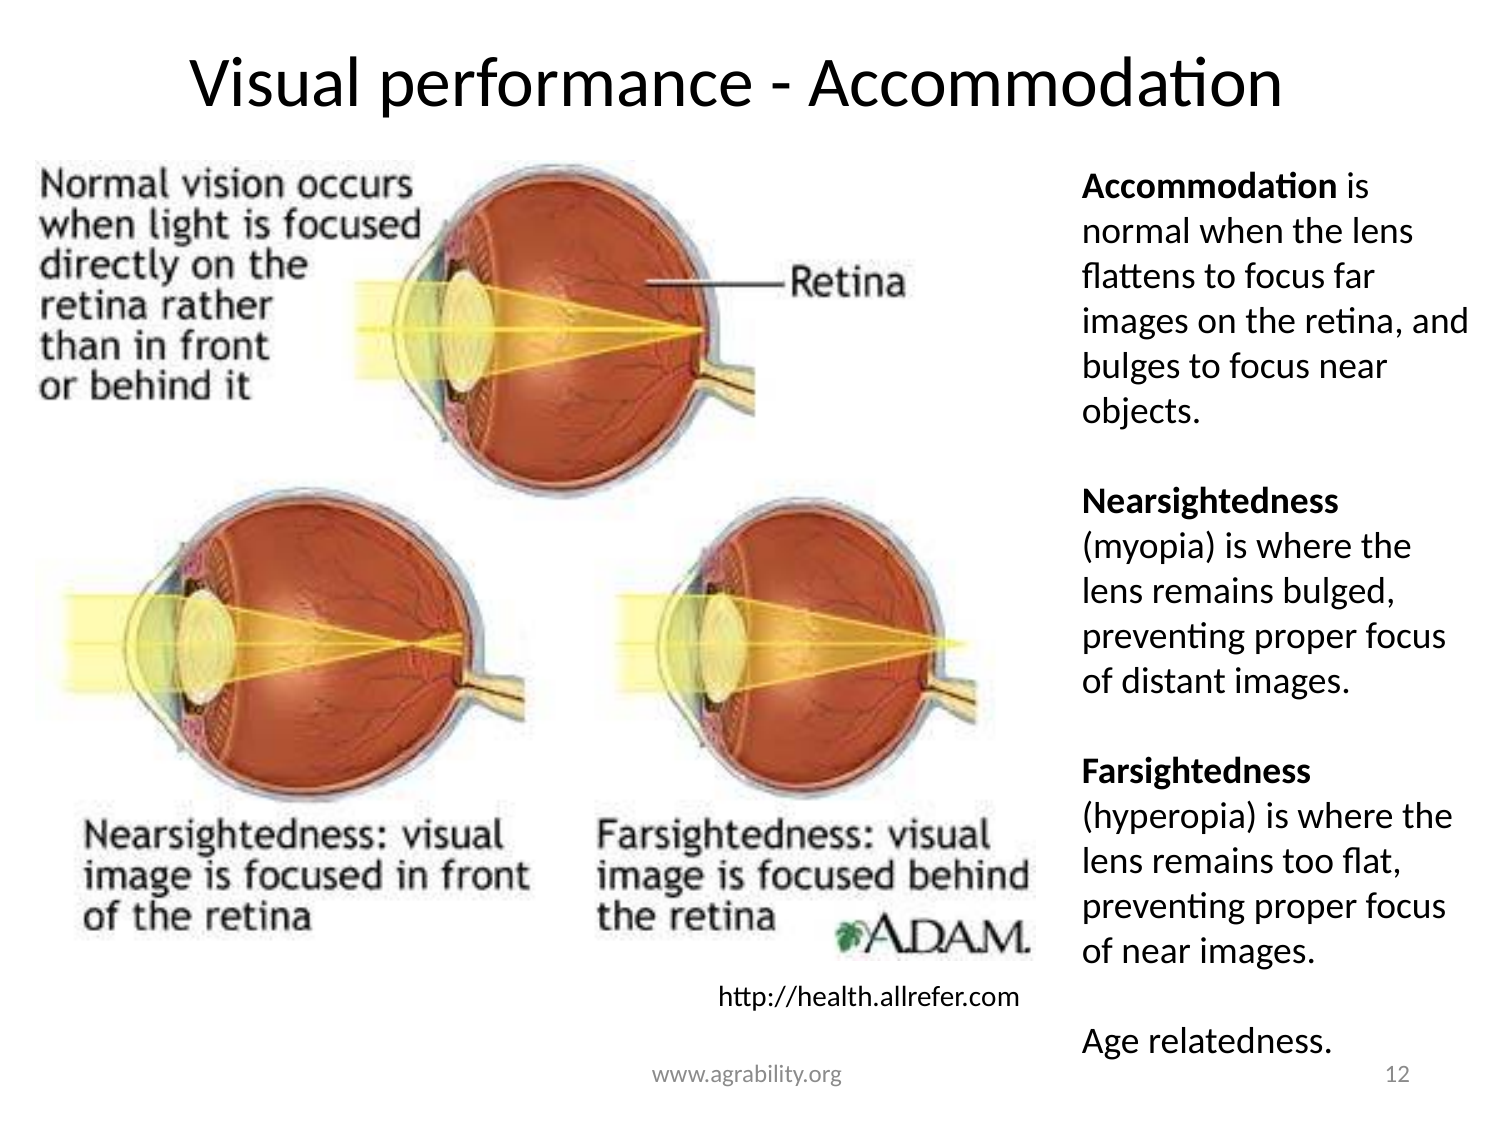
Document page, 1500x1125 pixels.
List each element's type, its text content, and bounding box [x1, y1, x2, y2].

title Visual performance - Accommodation [62, 1, 1413, 154]
slide_number 12 [1074, 1069, 1425, 1103]
picture [34, 160, 1036, 962]
footer www.agrability.org [512, 1042, 988, 1103]
text_box http://health.allrefer.com [703, 969, 1036, 1020]
text_box Accommodation is normal when the lens flattens to focus far images on the retina, and bulges to focus near objects. Nearsightedness (myopia) is where the lens remains bulged, preventing proper focus of distant images. Farsightedness (hyperopia) is where the lens remains too flat, preventing proper focus of near images. Age relatedness. [1067, 153, 1493, 1069]
